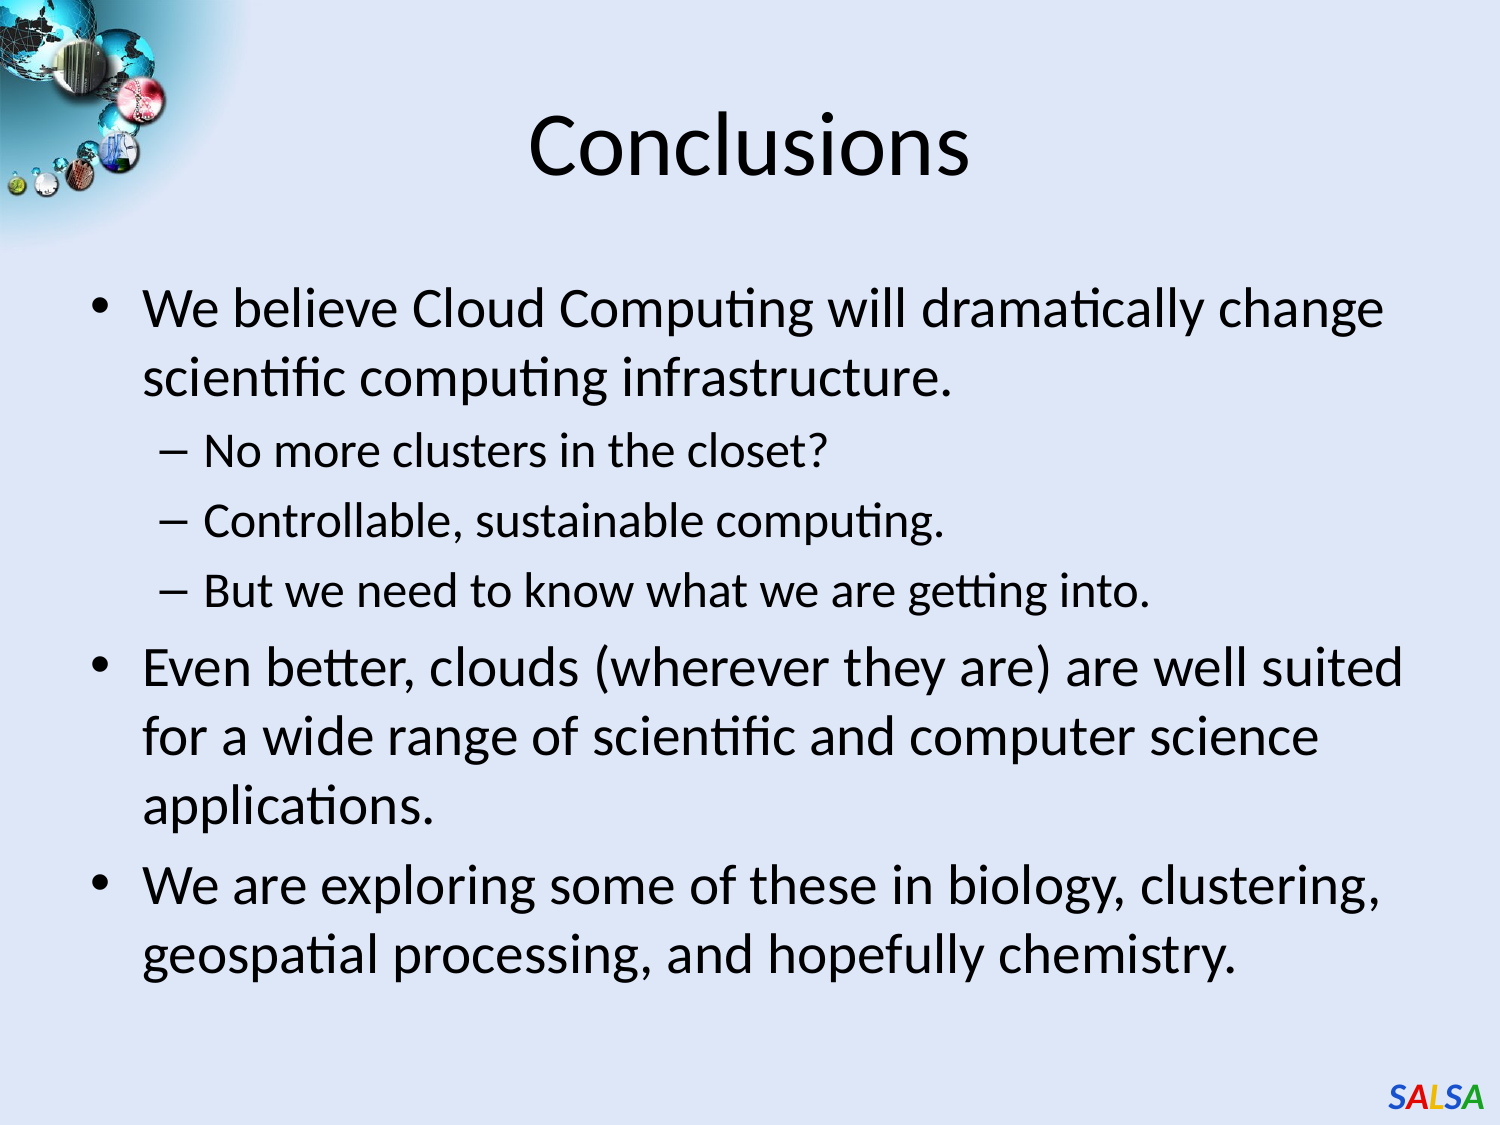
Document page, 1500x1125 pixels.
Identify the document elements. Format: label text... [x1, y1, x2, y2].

title Conclusions [75, 45, 1425, 233]
picture [0, 0, 263, 253]
list We believe Cloud Computing will dramatically change scientific computing infrastructure. No more clusters in the closet? Controllable, sustainable computing. But we need to know what we are getting into. Even better, clouds (wherever they are) are well suited for a wide range of scientific and computer science applications. We are exploring some of these in biology, clustering, geospatial processing, and hopefully chemistry. [75, 262, 1425, 1005]
